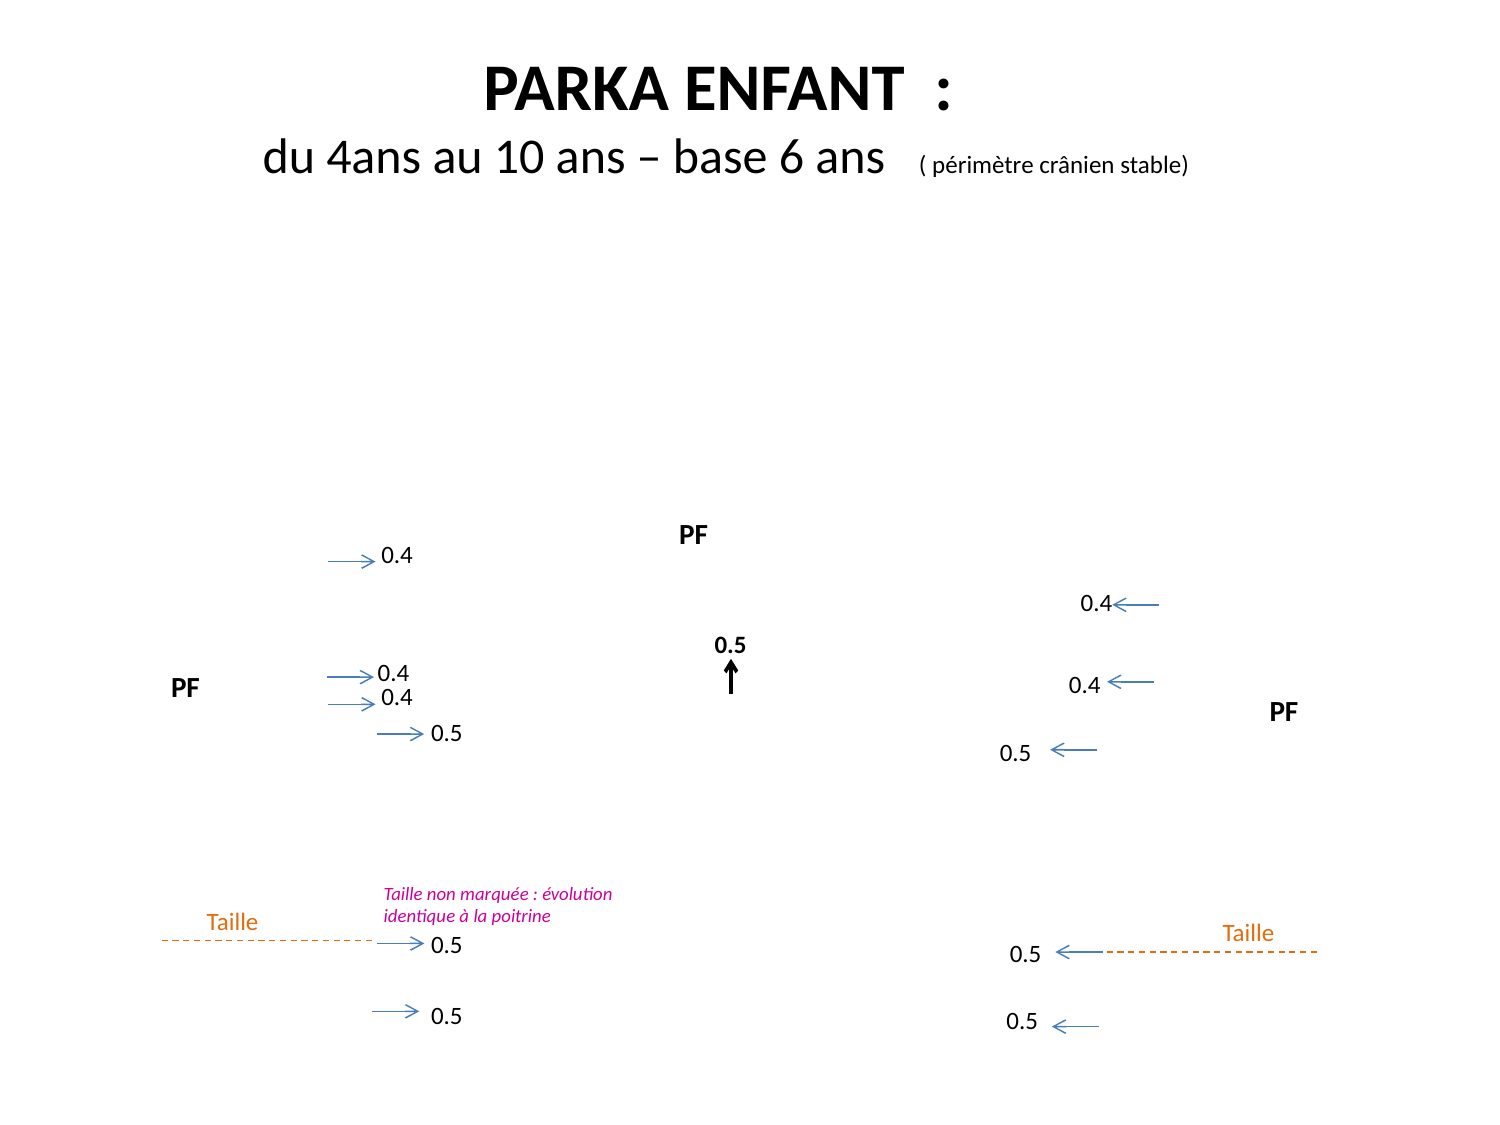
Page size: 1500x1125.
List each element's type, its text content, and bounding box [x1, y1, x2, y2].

title PARKA ENFANT : du 4ans au 10 ans – base 6 ans ( périmètre crânien stable) [88, 54, 1364, 173]
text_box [159, 266, 1319, 1034]
